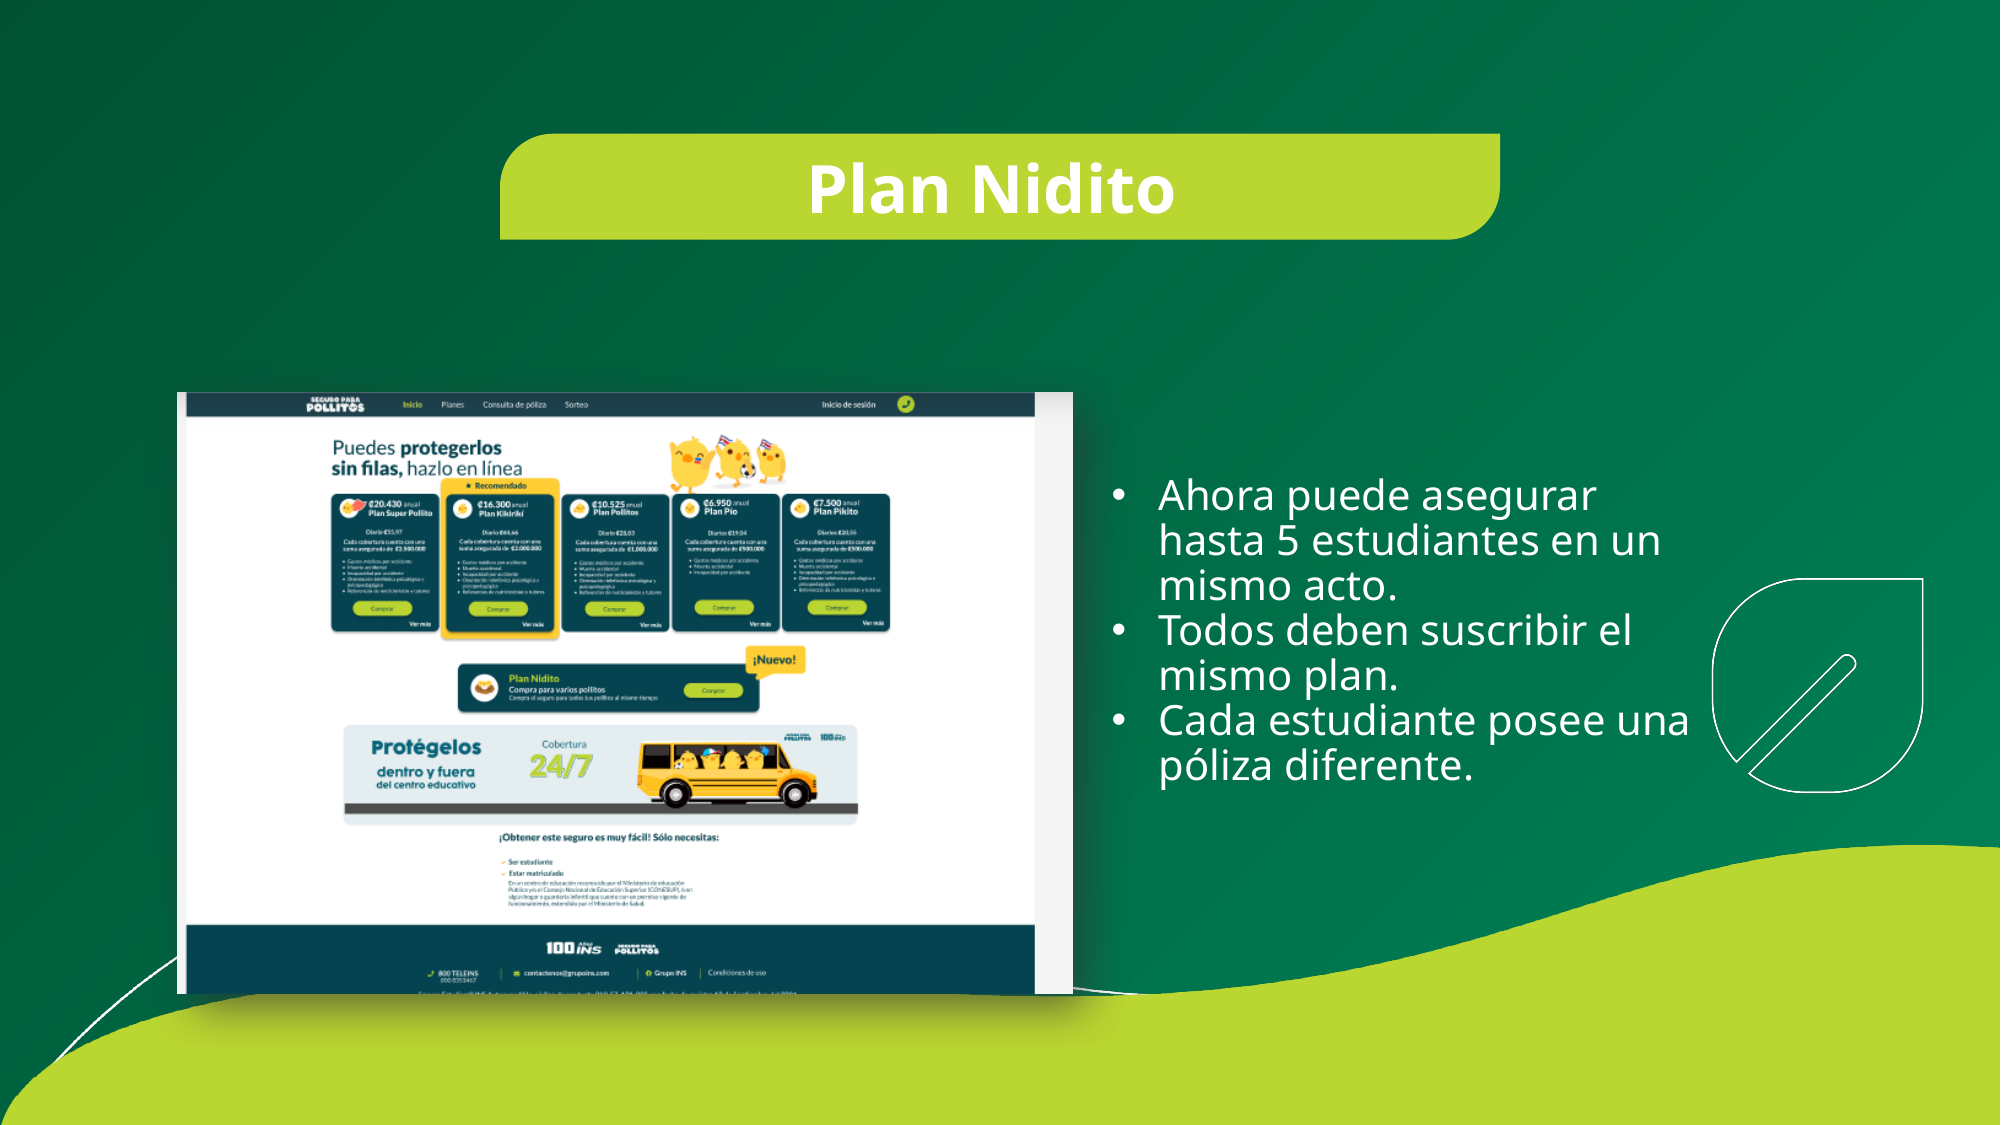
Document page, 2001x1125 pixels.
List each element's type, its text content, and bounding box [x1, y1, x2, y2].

picture [0, 391, 2001, 1125]
text_box Plan Nidito [498, 132, 1502, 242]
text_box Ahora puede asegurar hasta 5 estudiantes en un mismo acto. Todos deben suscribir el mismo plan. Cada estudiante posee una póliza diferente. [1096, 335, 1729, 835]
